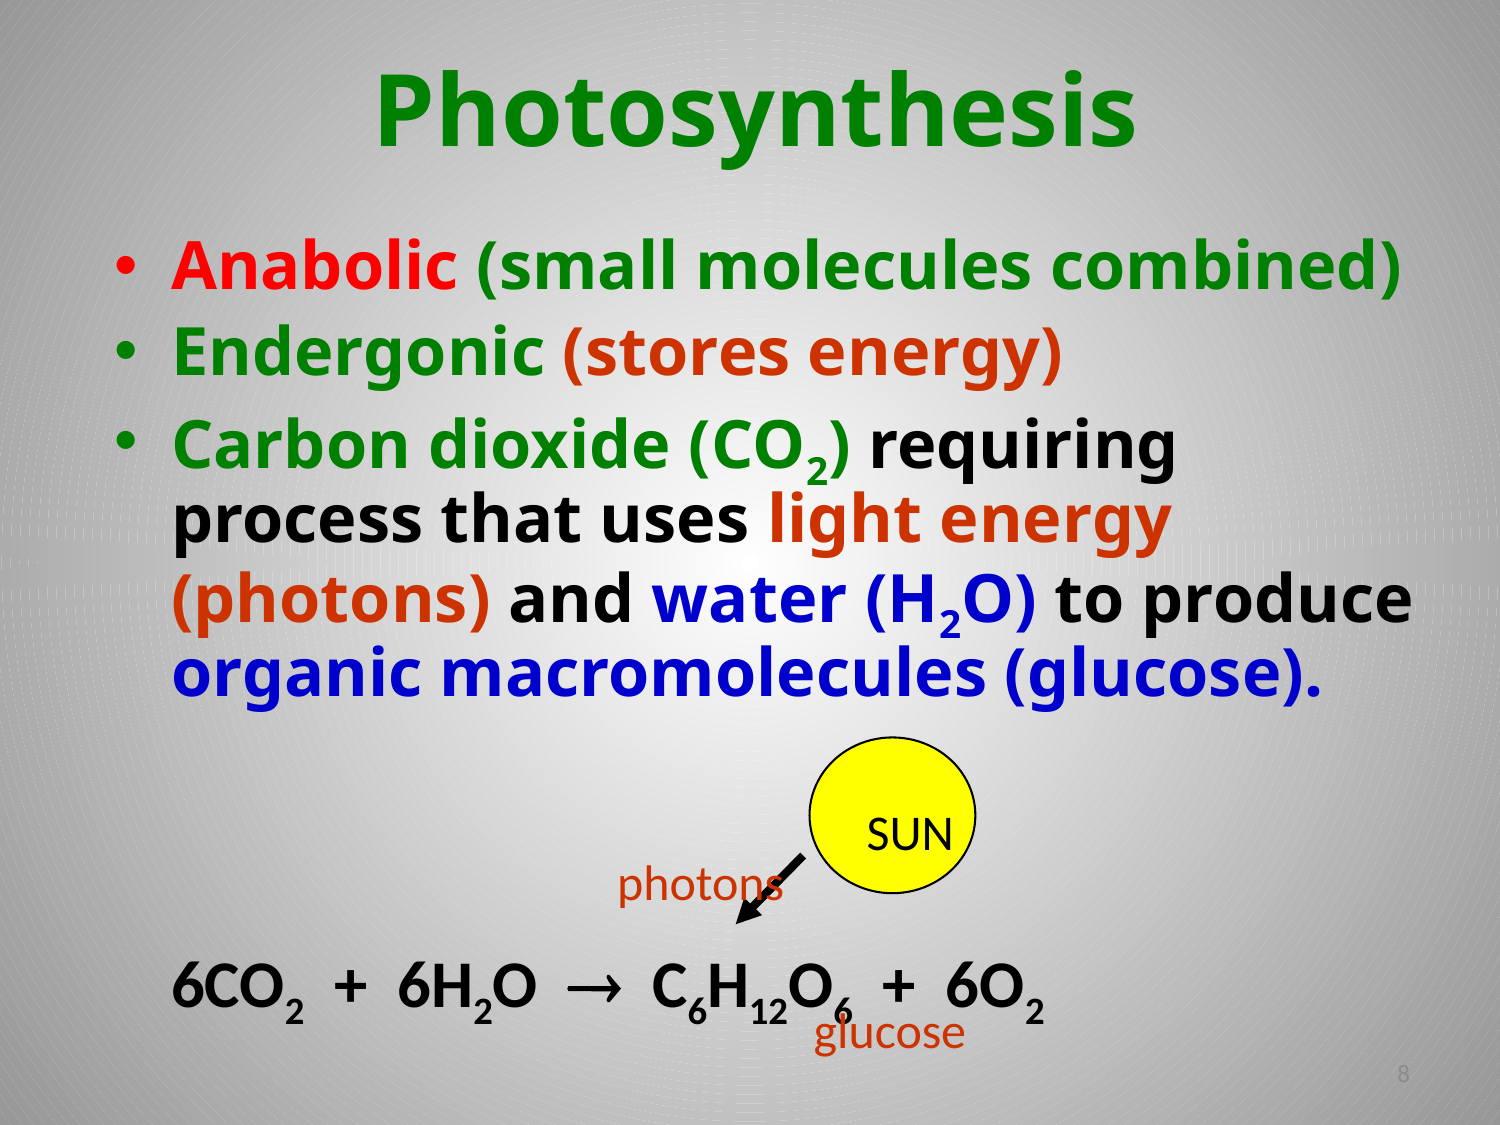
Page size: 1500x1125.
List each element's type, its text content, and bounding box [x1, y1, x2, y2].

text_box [587, 737, 1000, 1067]
title Photosynthesis [24, 12, 1488, 200]
slide_number 8 [1074, 1042, 1425, 1103]
list Anabolic (small molecules combined) Endergonic (stores energy) Carbon dioxide (CO2) requiring process that uses light energy (photons) and water (H2O) to produce organic macromolecules (glucose). 6CO2 + 6H2O  C6H12O6 + 6O2 [99, 224, 1443, 1038]
